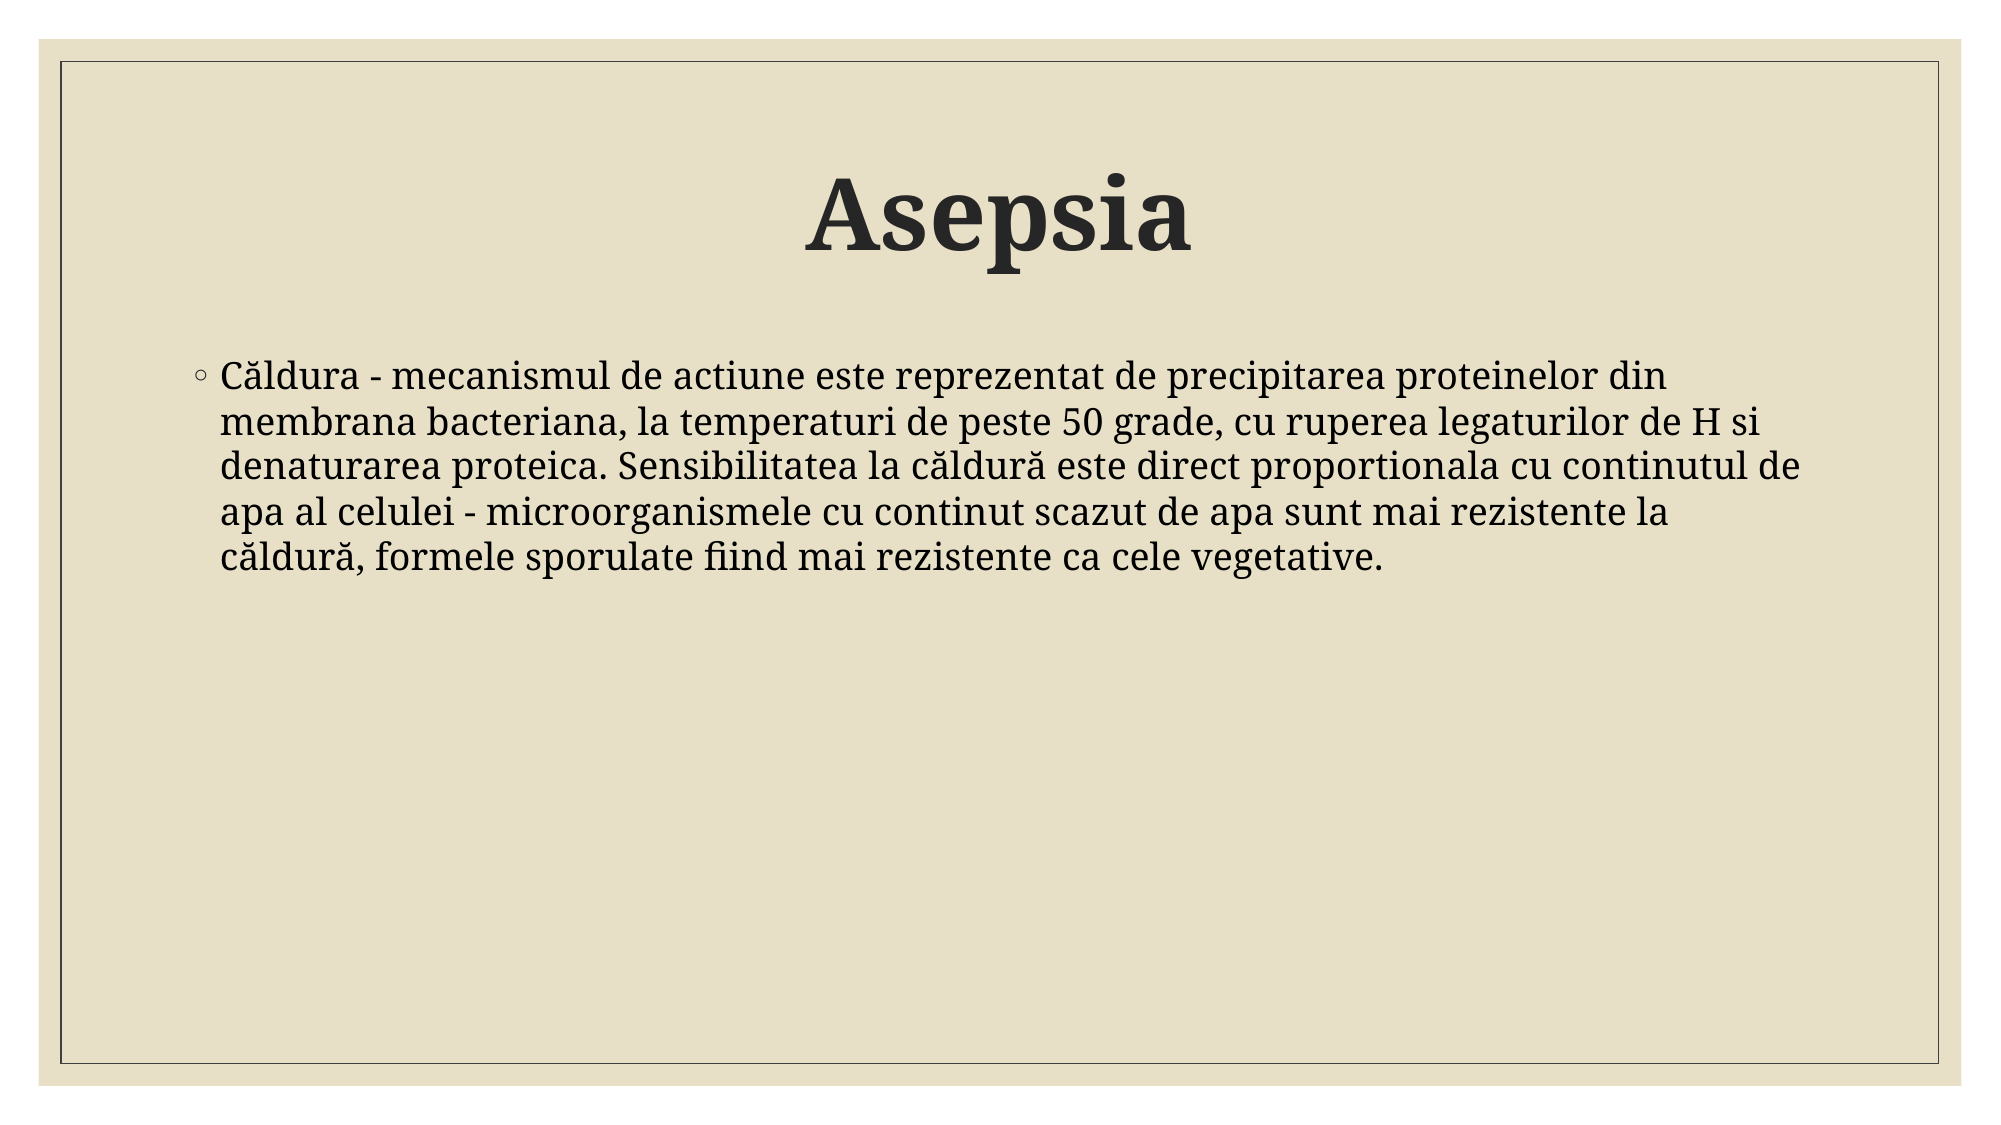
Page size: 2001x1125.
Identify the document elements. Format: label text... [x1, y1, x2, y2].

list Căldura - mecanismul de actiune este reprezentat de precipitarea proteinelor din membrana bacteriana, la temperaturi de peste 50 grade, cu ruperea legaturilor de H si denaturarea proteica. Sensibilitatea la căldură este direct proportionala cu continutul de apa al celulei - microorganismele cu continut scazut de apa sunt mai rezistente la căldură, formele sporulate fiind mai rezistente ca cele vegetative. [174, 345, 1825, 990]
title Asepsia [174, 105, 1825, 331]
